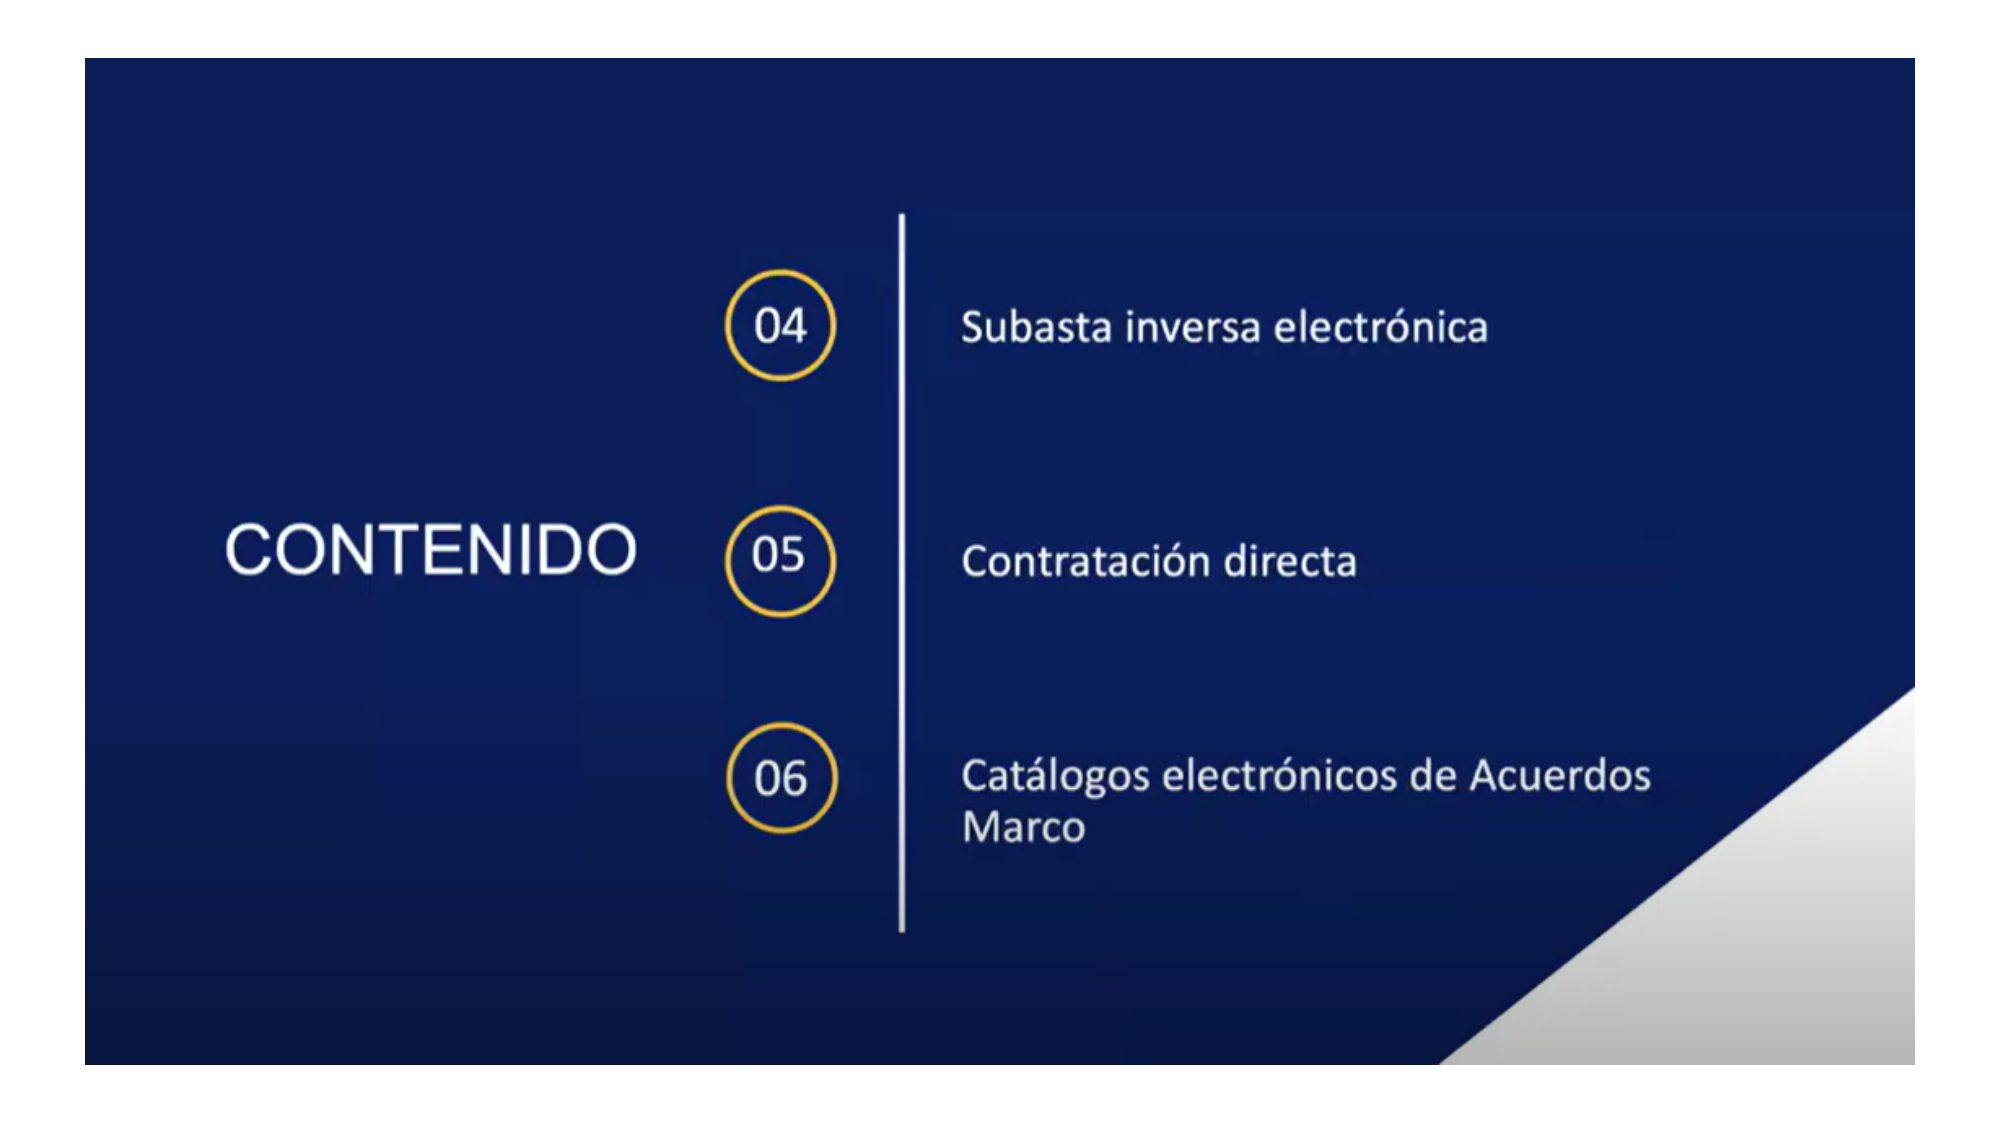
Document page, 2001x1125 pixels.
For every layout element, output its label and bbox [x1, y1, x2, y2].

picture [85, 58, 1915, 1065]
